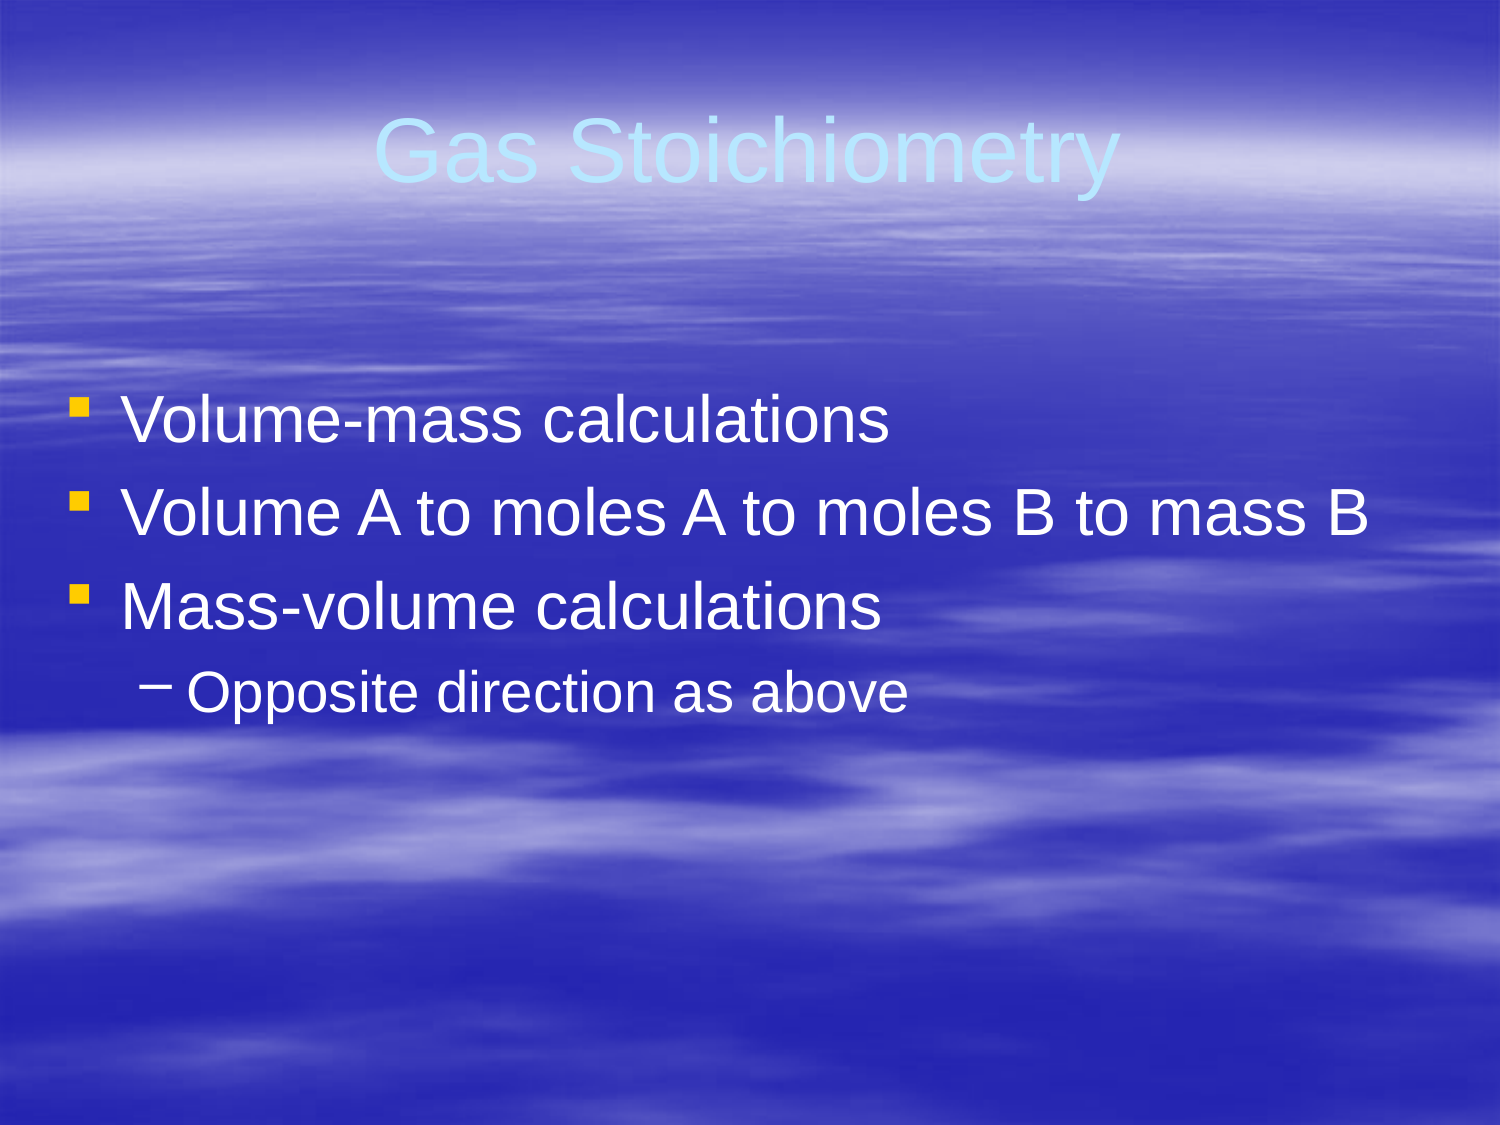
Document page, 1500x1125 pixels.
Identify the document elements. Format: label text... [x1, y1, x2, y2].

list Volume-mass calculations Volume A to moles A to moles B to mass B Mass-volume calculations Opposite direction as above [49, 274, 1451, 1001]
title Gas Stoichiometry [49, 37, 1446, 256]
